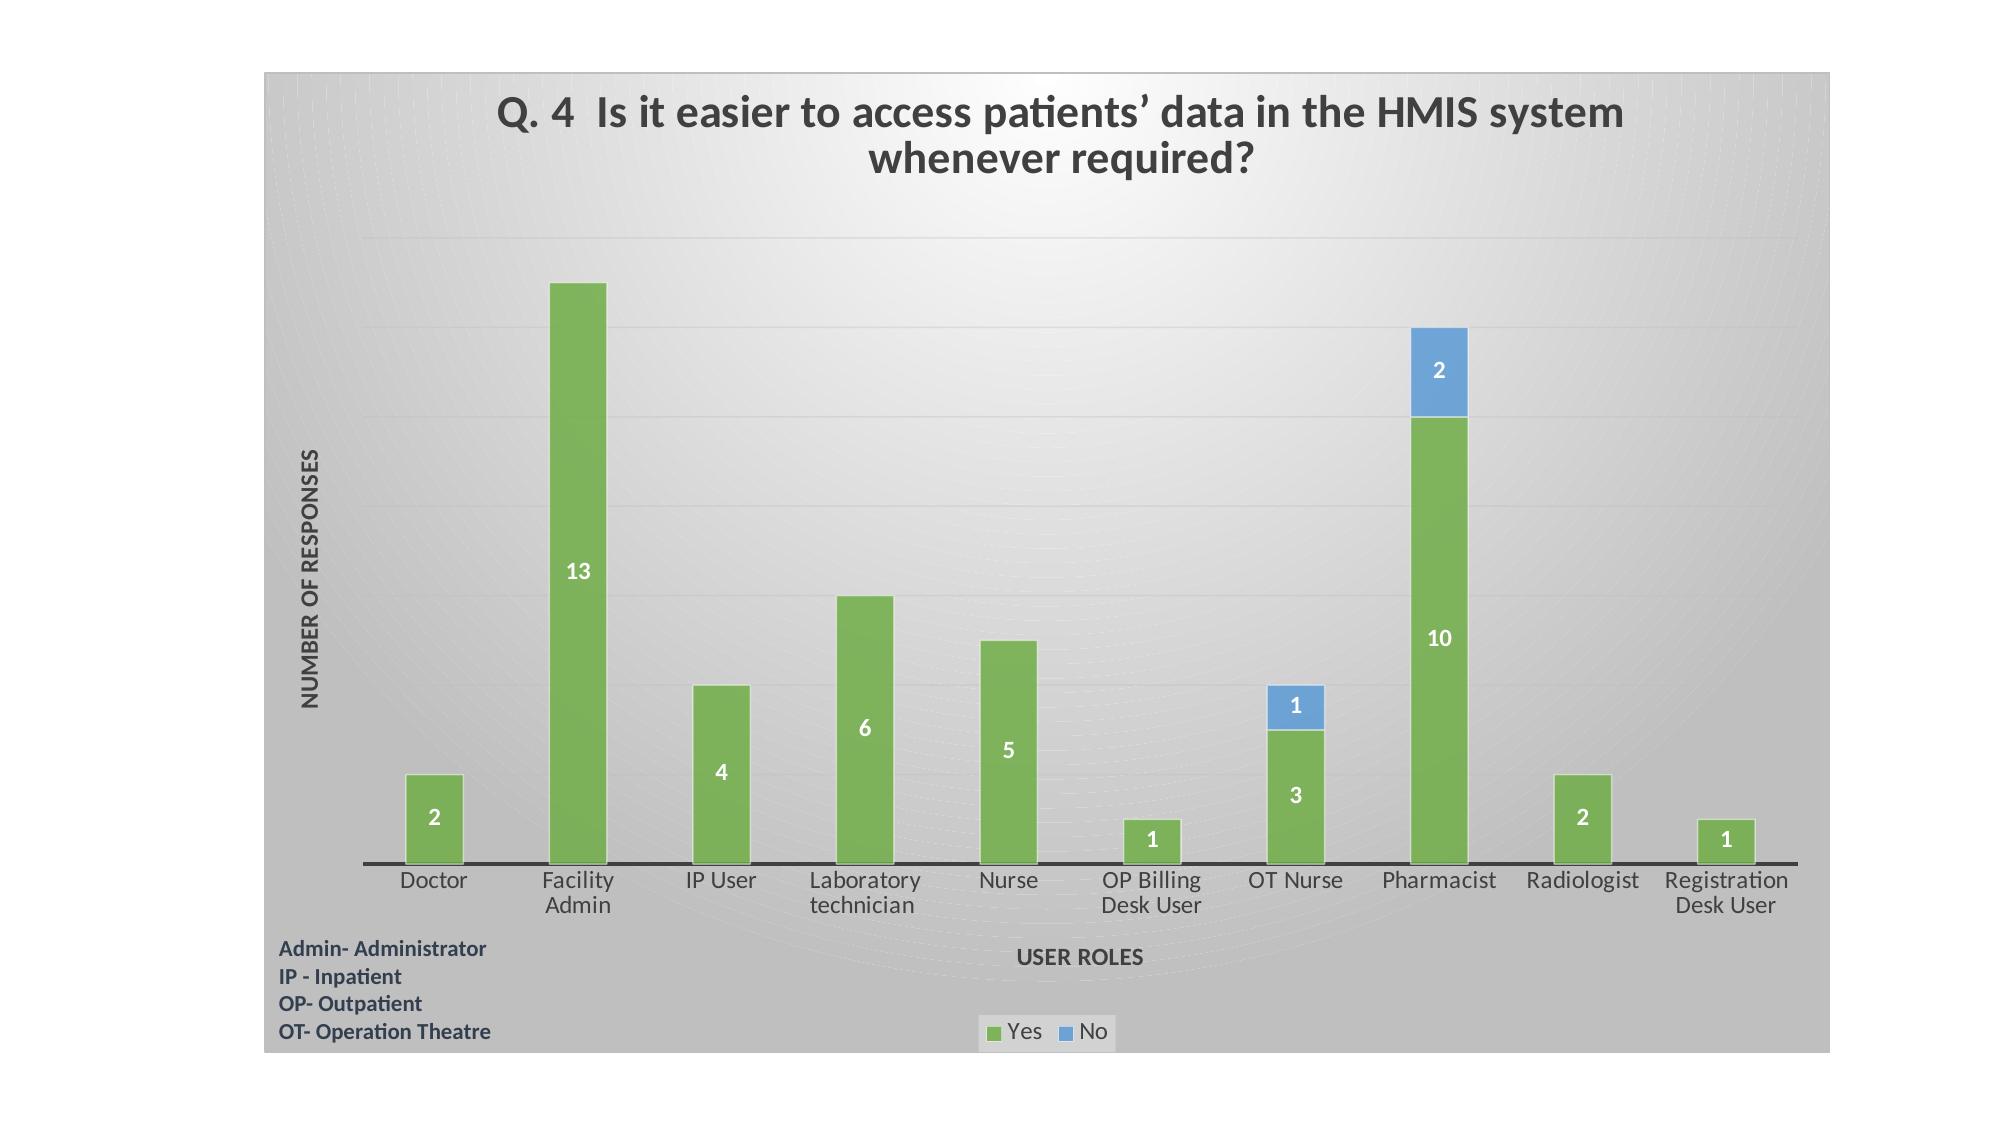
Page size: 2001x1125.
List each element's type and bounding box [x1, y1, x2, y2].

chart [264, 72, 1831, 1053]
